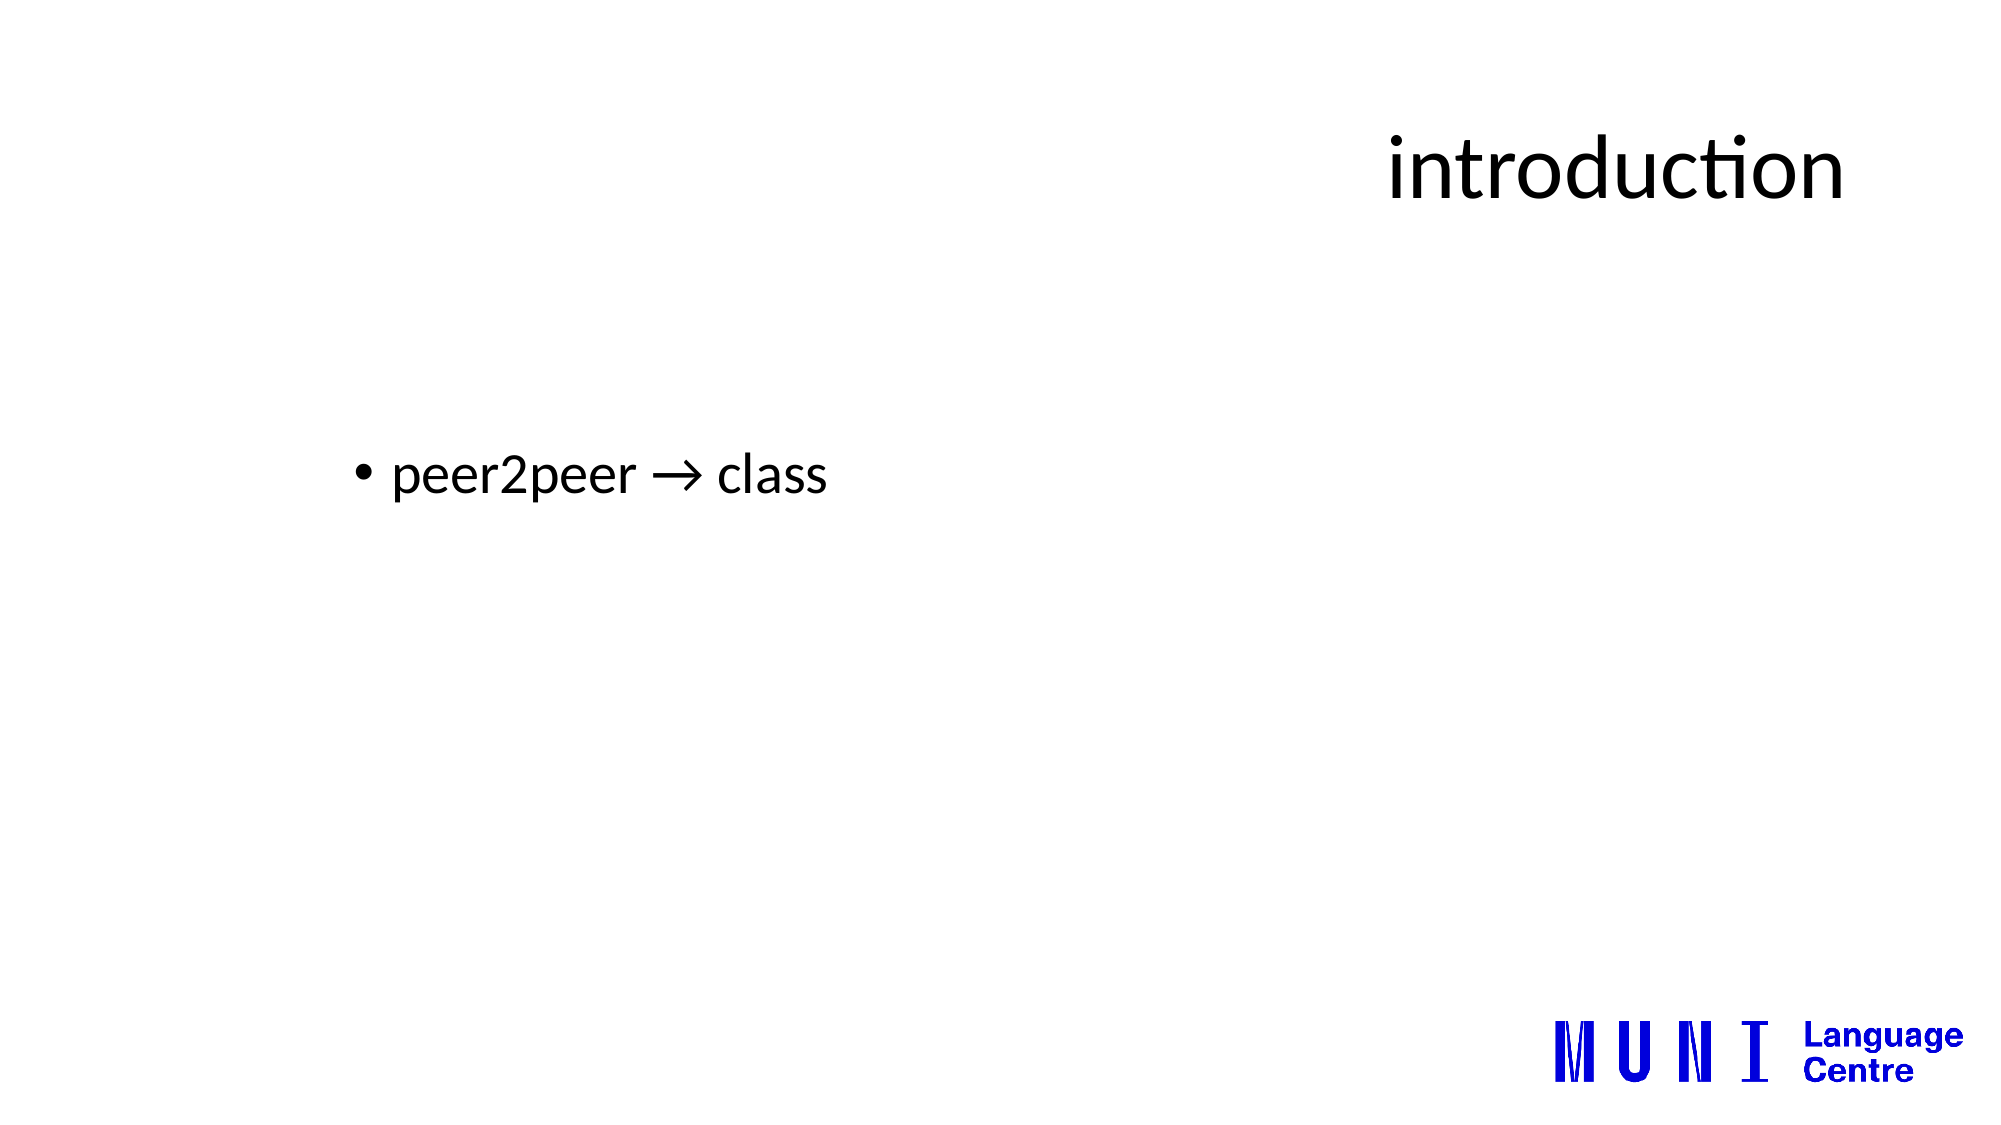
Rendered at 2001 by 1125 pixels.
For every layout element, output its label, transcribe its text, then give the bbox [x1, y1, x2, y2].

picture [1517, 983, 2000, 1125]
list peer2peer → class [338, 435, 1689, 828]
title introduction [137, 59, 1863, 278]
